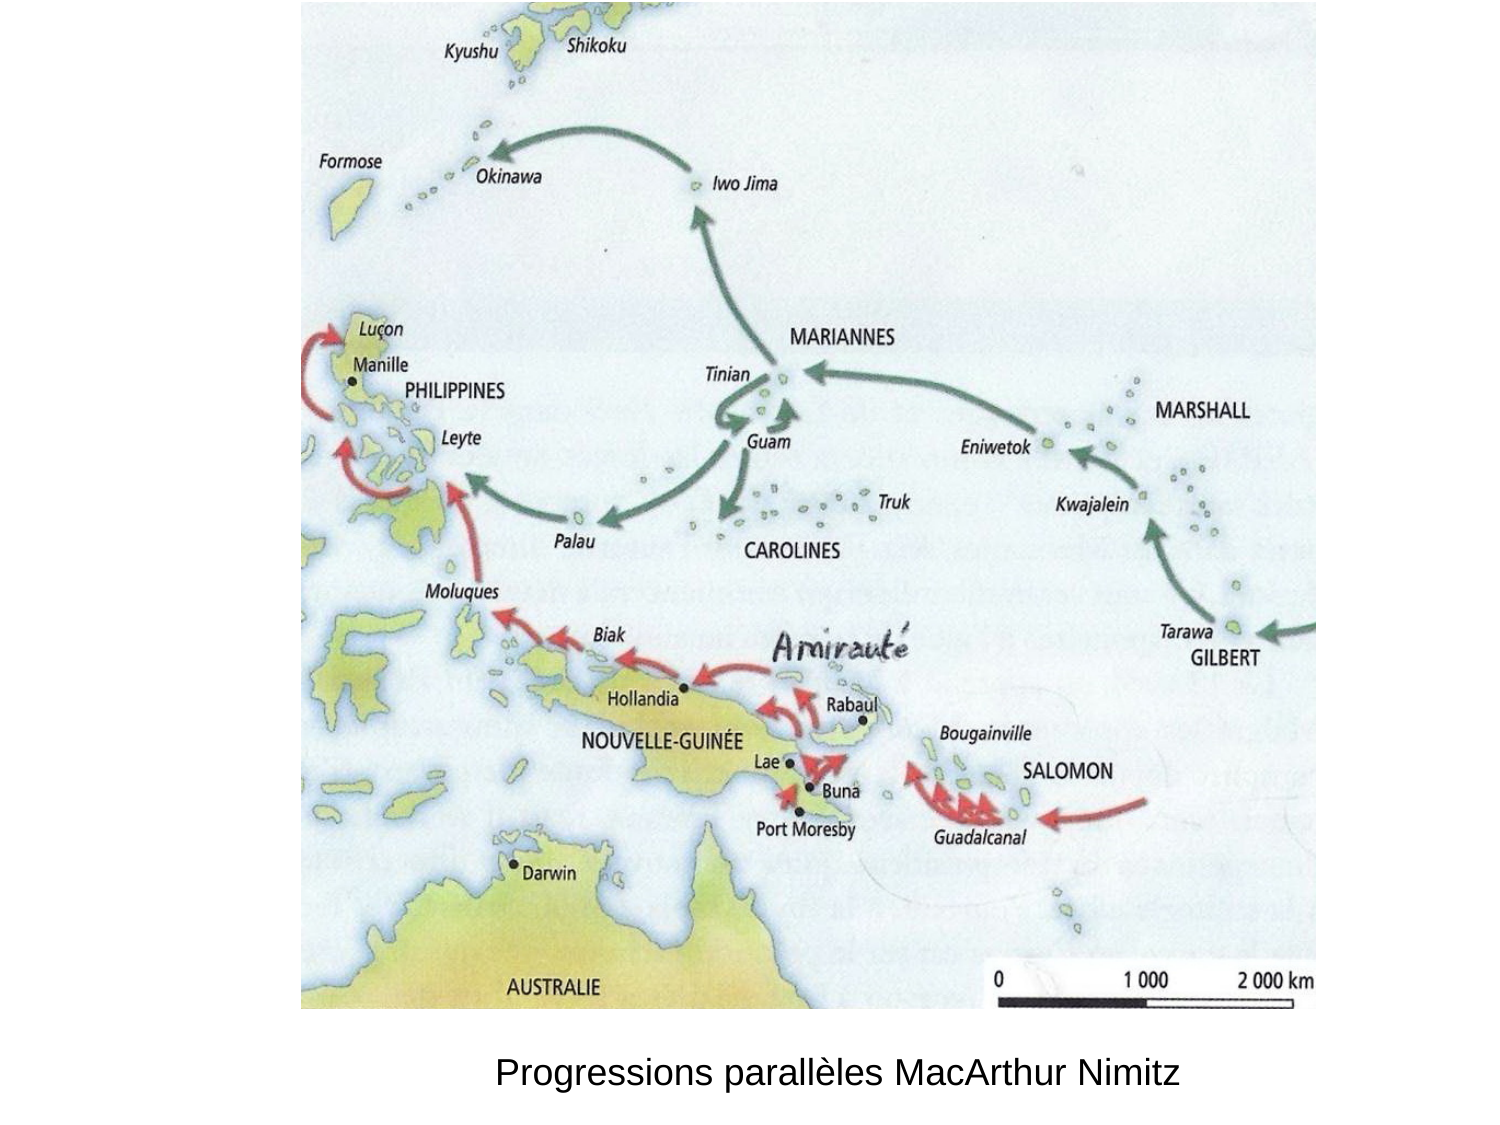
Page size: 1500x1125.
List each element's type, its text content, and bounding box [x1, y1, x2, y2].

picture [300, 1, 1316, 1009]
text_box Progressions parallèles MacArthur Nimitz [480, 1040, 1197, 1100]
